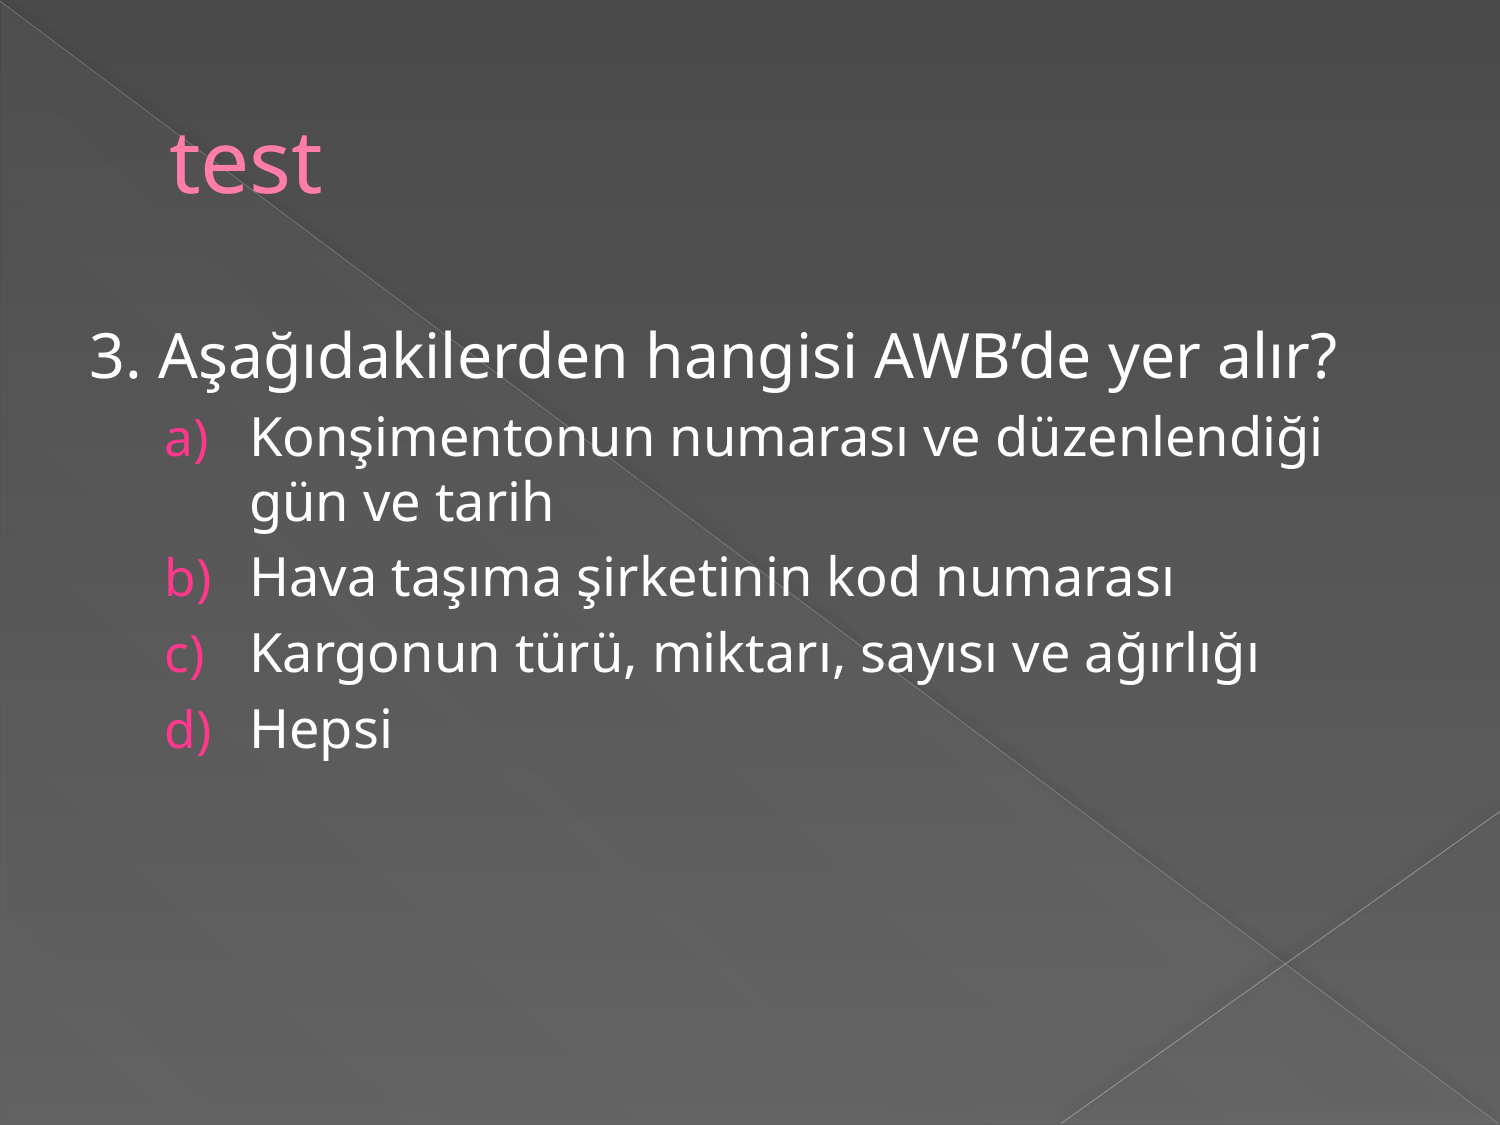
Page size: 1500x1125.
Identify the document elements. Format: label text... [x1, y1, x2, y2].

title test [75, 43, 1425, 274]
list 3. Aşağıdakilerden hangisi AWB’de yer alır? Konşimentonun numarası ve düzenlendiği gün ve tarih Hava taşıma şirketinin kod numarası Kargonun türü, miktarı, sayısı ve ağırlığı Hepsi [75, 308, 1425, 1059]
